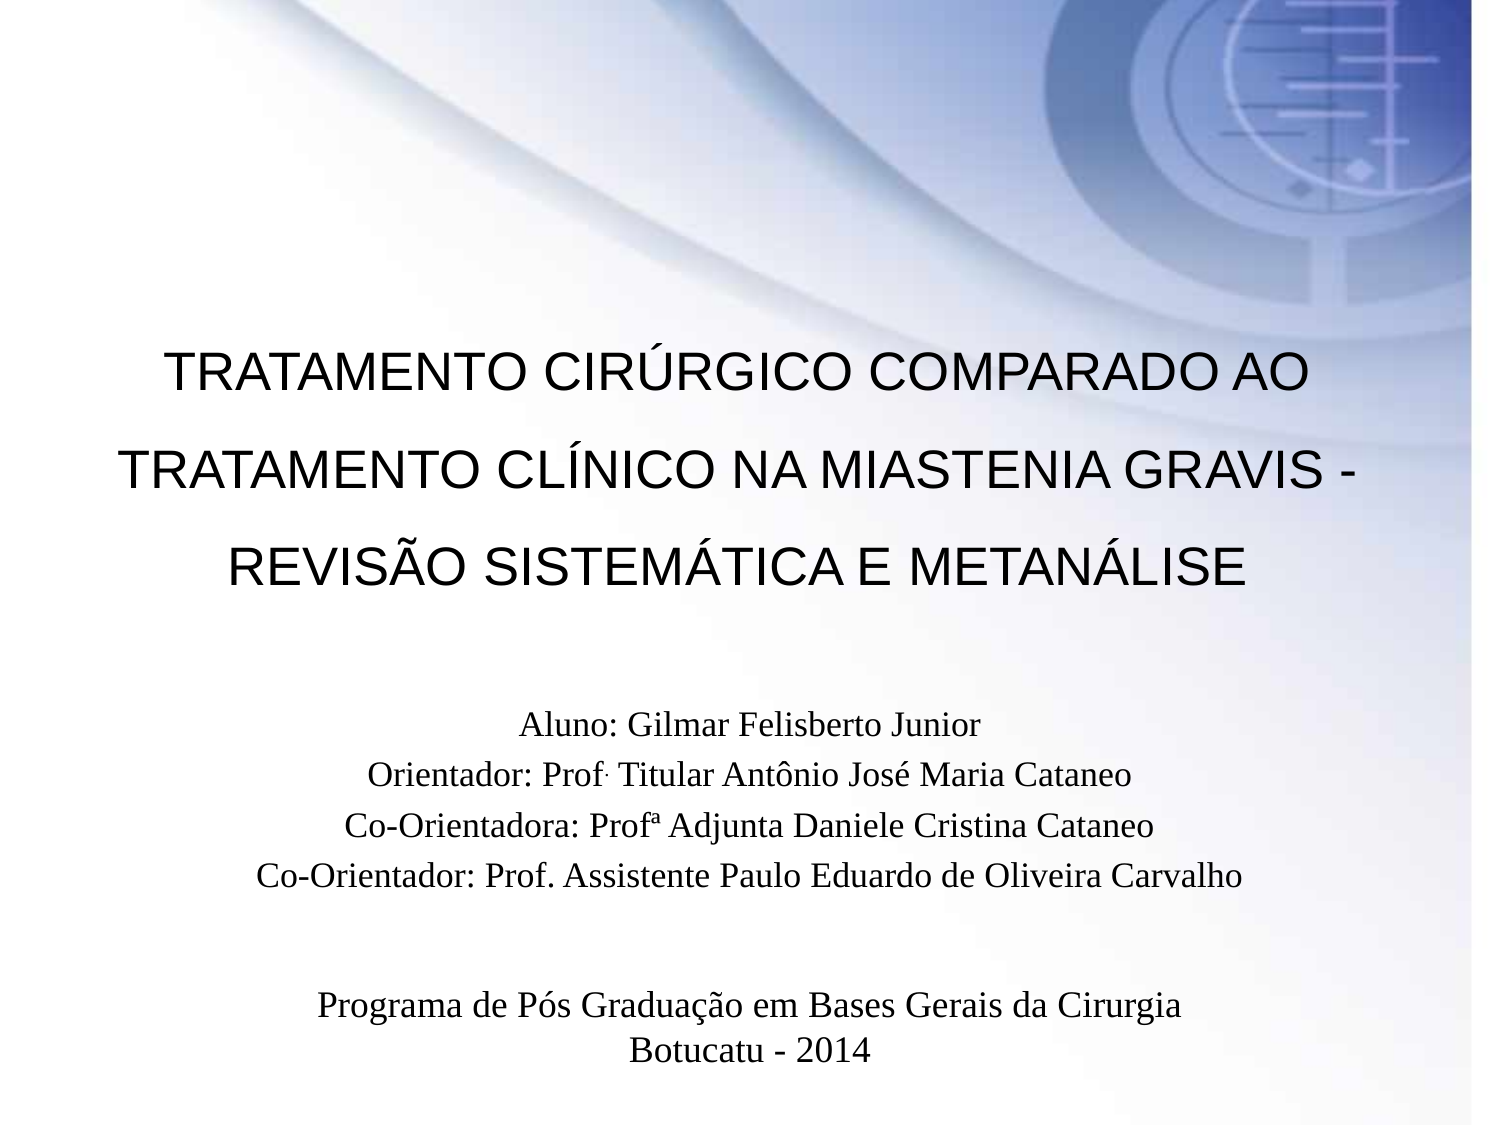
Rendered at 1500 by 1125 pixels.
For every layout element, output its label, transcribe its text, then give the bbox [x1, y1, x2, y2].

subtitle Aluno: Gilmar Felisberto Junior Orientador: Prof. Titular Antônio José Maria Cataneo Co-Orientadora: Profª Adjunta Daniele Cristina Cataneo Co-Orientador: Prof. Assistente Paulo Eduardo de Oliveira Carvalho [64, 692, 1436, 903]
picture [0, 0, 1500, 1125]
text_box Programa de Pós Graduação em Bases Gerais da Cirurgia Botucatu - 2014 [234, 972, 1266, 1078]
title Tratamento CIRÚRGICO COMPARADO AO TRATAMENTO CLÍNICO NA MIASTENIA GRAVIS - REVISÃO SISTEMÁTICA E METANÁLISE [88, 255, 1388, 646]
